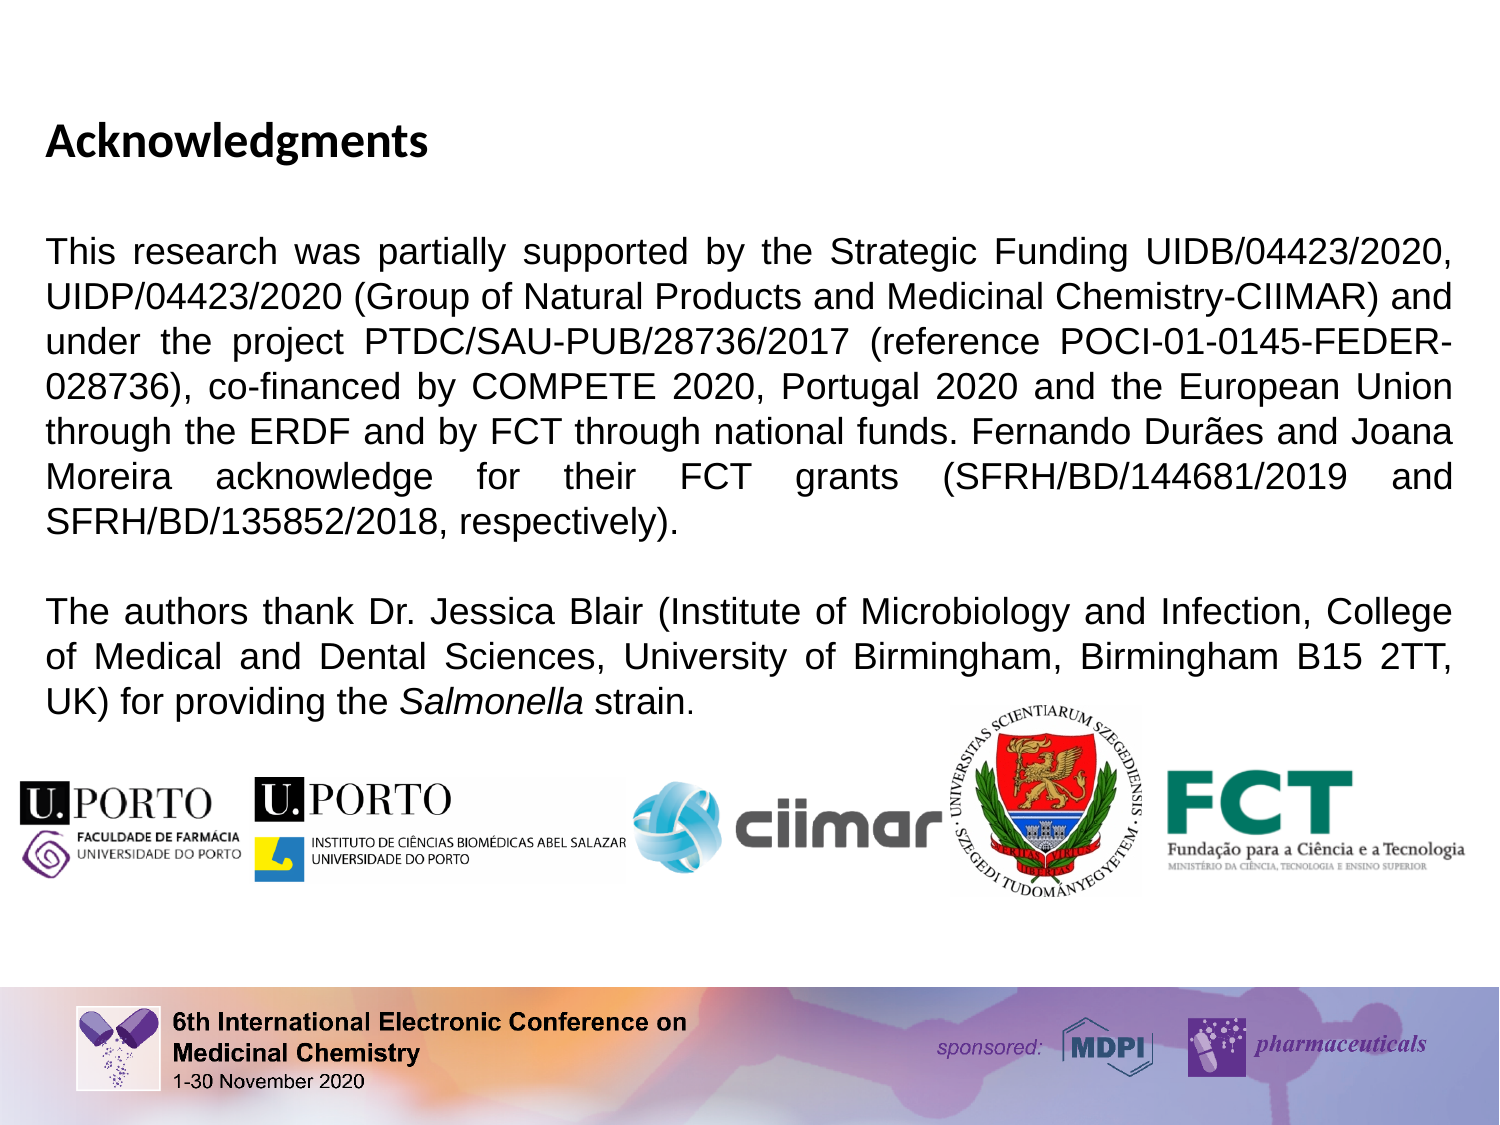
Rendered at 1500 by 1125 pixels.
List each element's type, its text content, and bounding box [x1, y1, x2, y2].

picture [1162, 759, 1482, 888]
text_box Acknowledgments This research was partially supported by the Strategic Funding UIDB/04423/2020, UIDP/04423/2020 (Group of Natural Products and Medicinal Chemistry-CIIMAR) and under the project PTDC/SAU-PUB/28736/2017 (reference POCI-01-0145-FEDER-028736), co-financed by COMPETE 2020, Portugal 2020 and the European Union through the ERDF and by FCT through national funds. Fernando Durães and Joana Moreira acknowledge for their FCT grants (SFRH/BD/144681/2019 and SFRH/BD/135852/2018, respectively). The authors thank Dr. Jessica Blair (Institute of Microbiology and Infection, College of Medical and Dental Sciences, University of Birmingham, Birmingham B15 2TT, UK) for providing the Salmonella strain. [30, 99, 1469, 830]
picture [3, 705, 1142, 898]
picture [0, 987, 1499, 1125]
